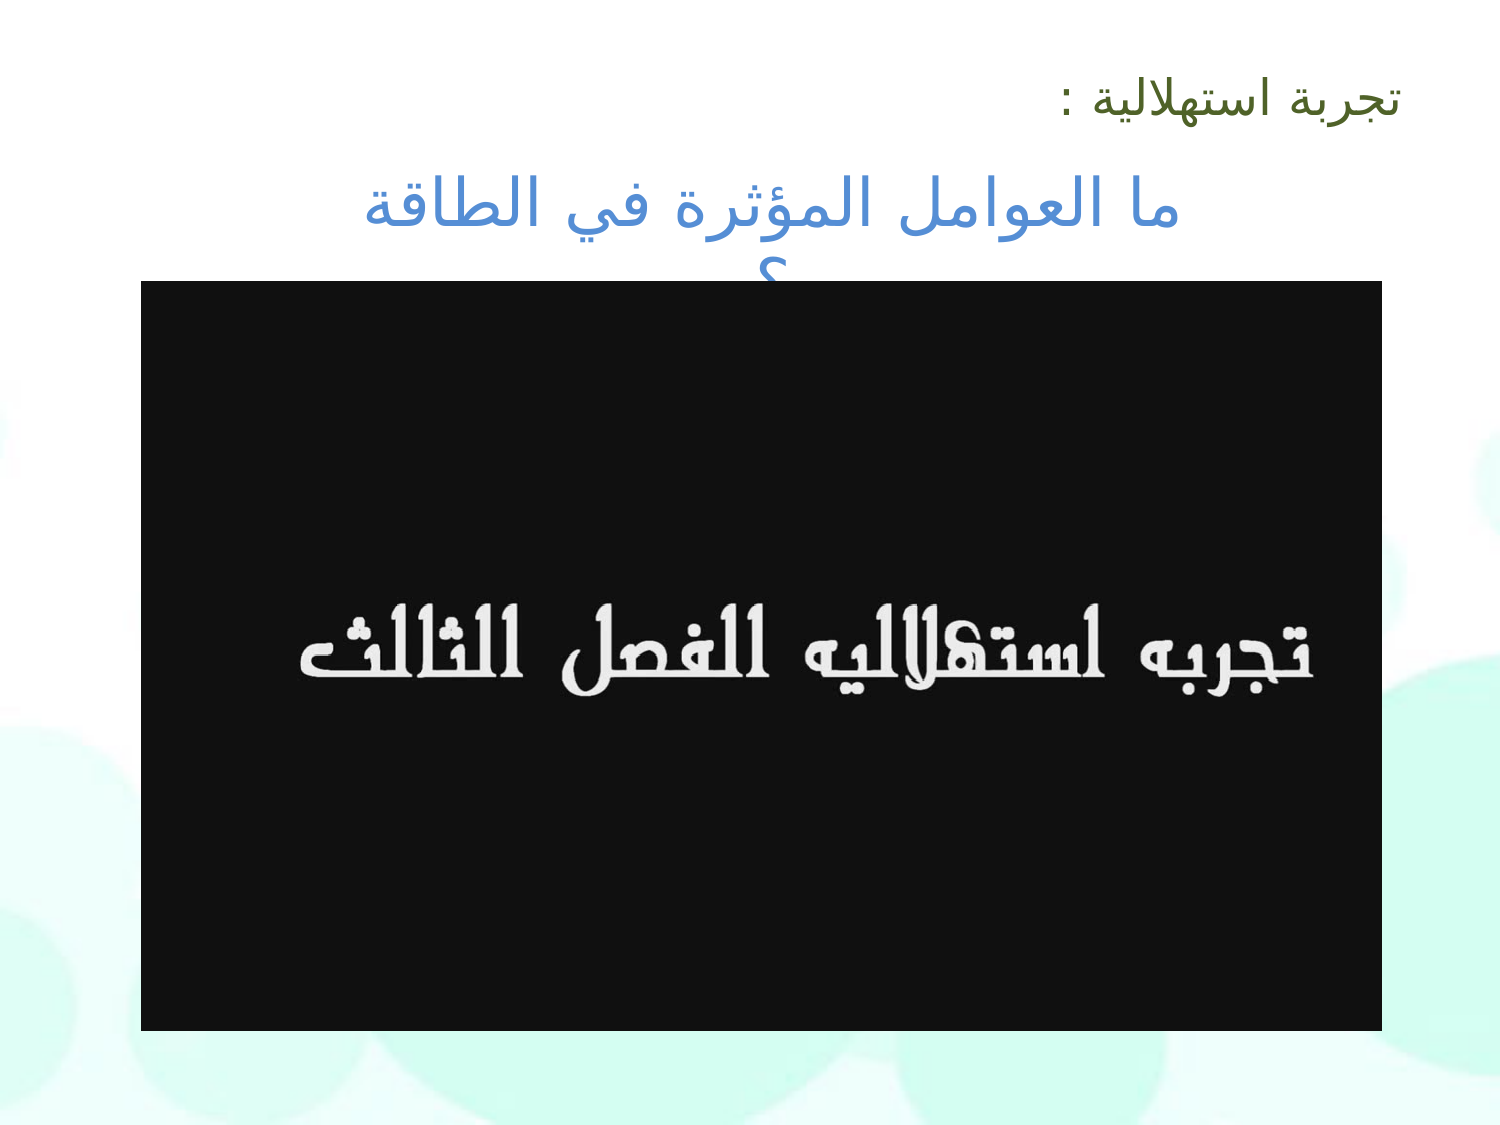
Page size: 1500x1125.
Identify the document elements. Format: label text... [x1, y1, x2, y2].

text_box ما العوامل المؤثرة في الطاقة ؟ [339, 152, 1207, 279]
text_box تجربة استهلالية : [1031, 58, 1418, 134]
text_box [140, 280, 1384, 1032]
picture [0, 0, 1500, 1125]
